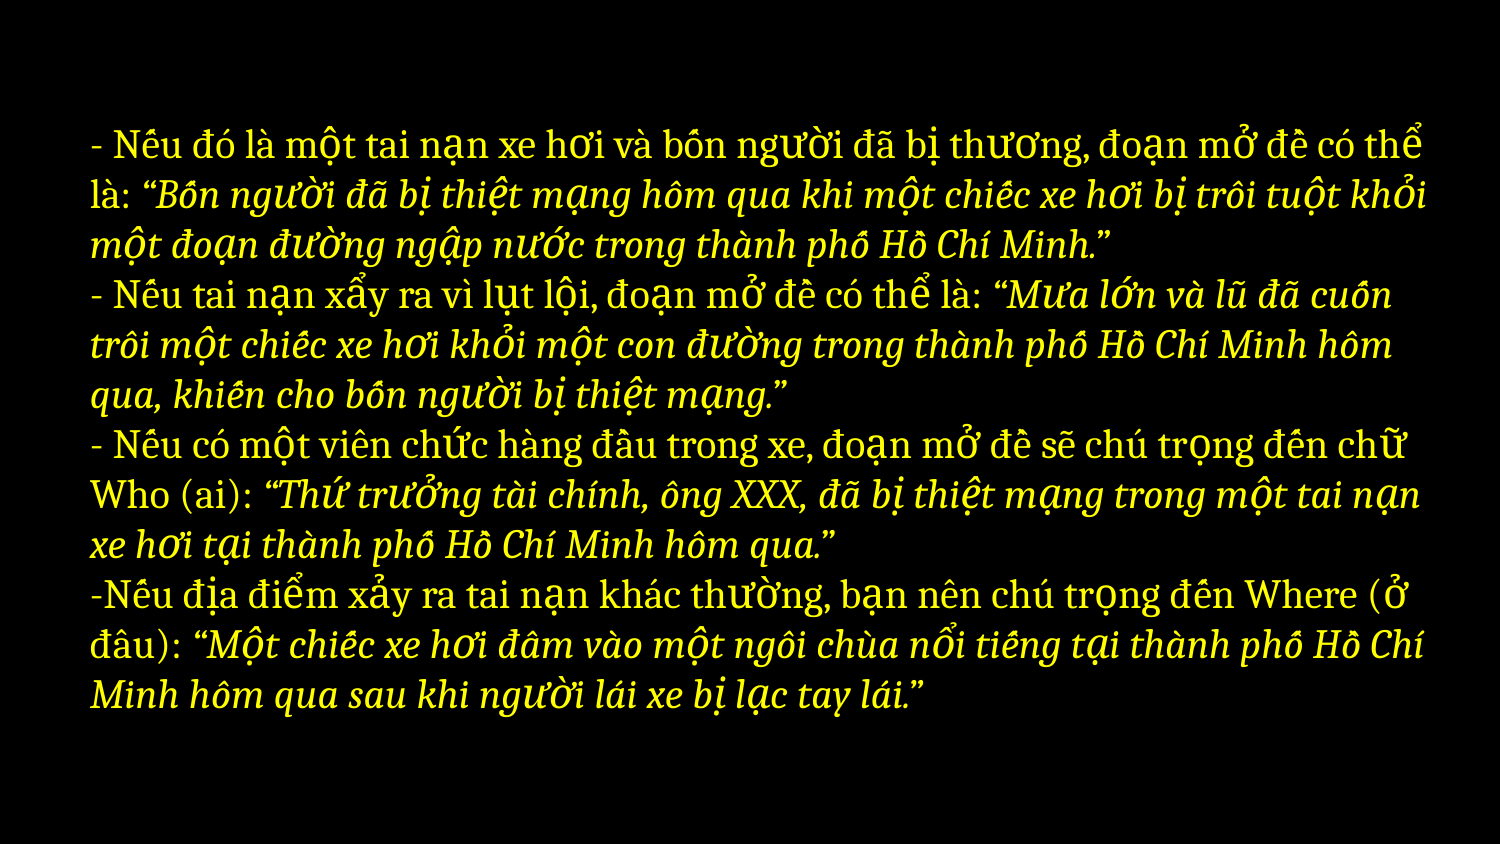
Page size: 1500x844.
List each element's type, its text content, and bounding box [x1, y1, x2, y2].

text_box - Nếu đó là một tai nạn xe hơi và bốn người đã bị thương, đoạn mở đề có thể là: “Bốn người đã bị thiệt mạng hôm qua khi một chiếc xe hơi bị trôi tuột khỏi một đoạn đường ngập nước trong thành phố Hồ Chí Minh.” - Nếu tai nạn xẩy ra vì lụt lội, đoạn mở đề có thể là: “Mưa lớn và lũ đã cuốn trôi một chiếc xe hơi khỏi một con đường trong thành phố Hồ Chí Minh hôm qua, khiến cho bốn người bị thiệt mạng.” - Nếu có một viên chức hàng đầu trong xe, đoạn mở đề sẽ chú trọng đến chữ Who (ai): “Thứ trưởng tài chính, ông XXX, đã bị thiệt mạng trong một tai nạn xe hơi tại thành phố Hồ Chí Minh hôm qua.” -Nếu địa điểm xảy ra tai nạn khác thường, bạn nên chú trọng đến Where (ở đâu): “Một chiếc xe hơi đâm vào một ngôi chùa nổi tiếng tại thành phố Hồ Chí Minh hôm qua sau khi người lái xe bị lạc tay lái.” [75, 109, 1463, 775]
